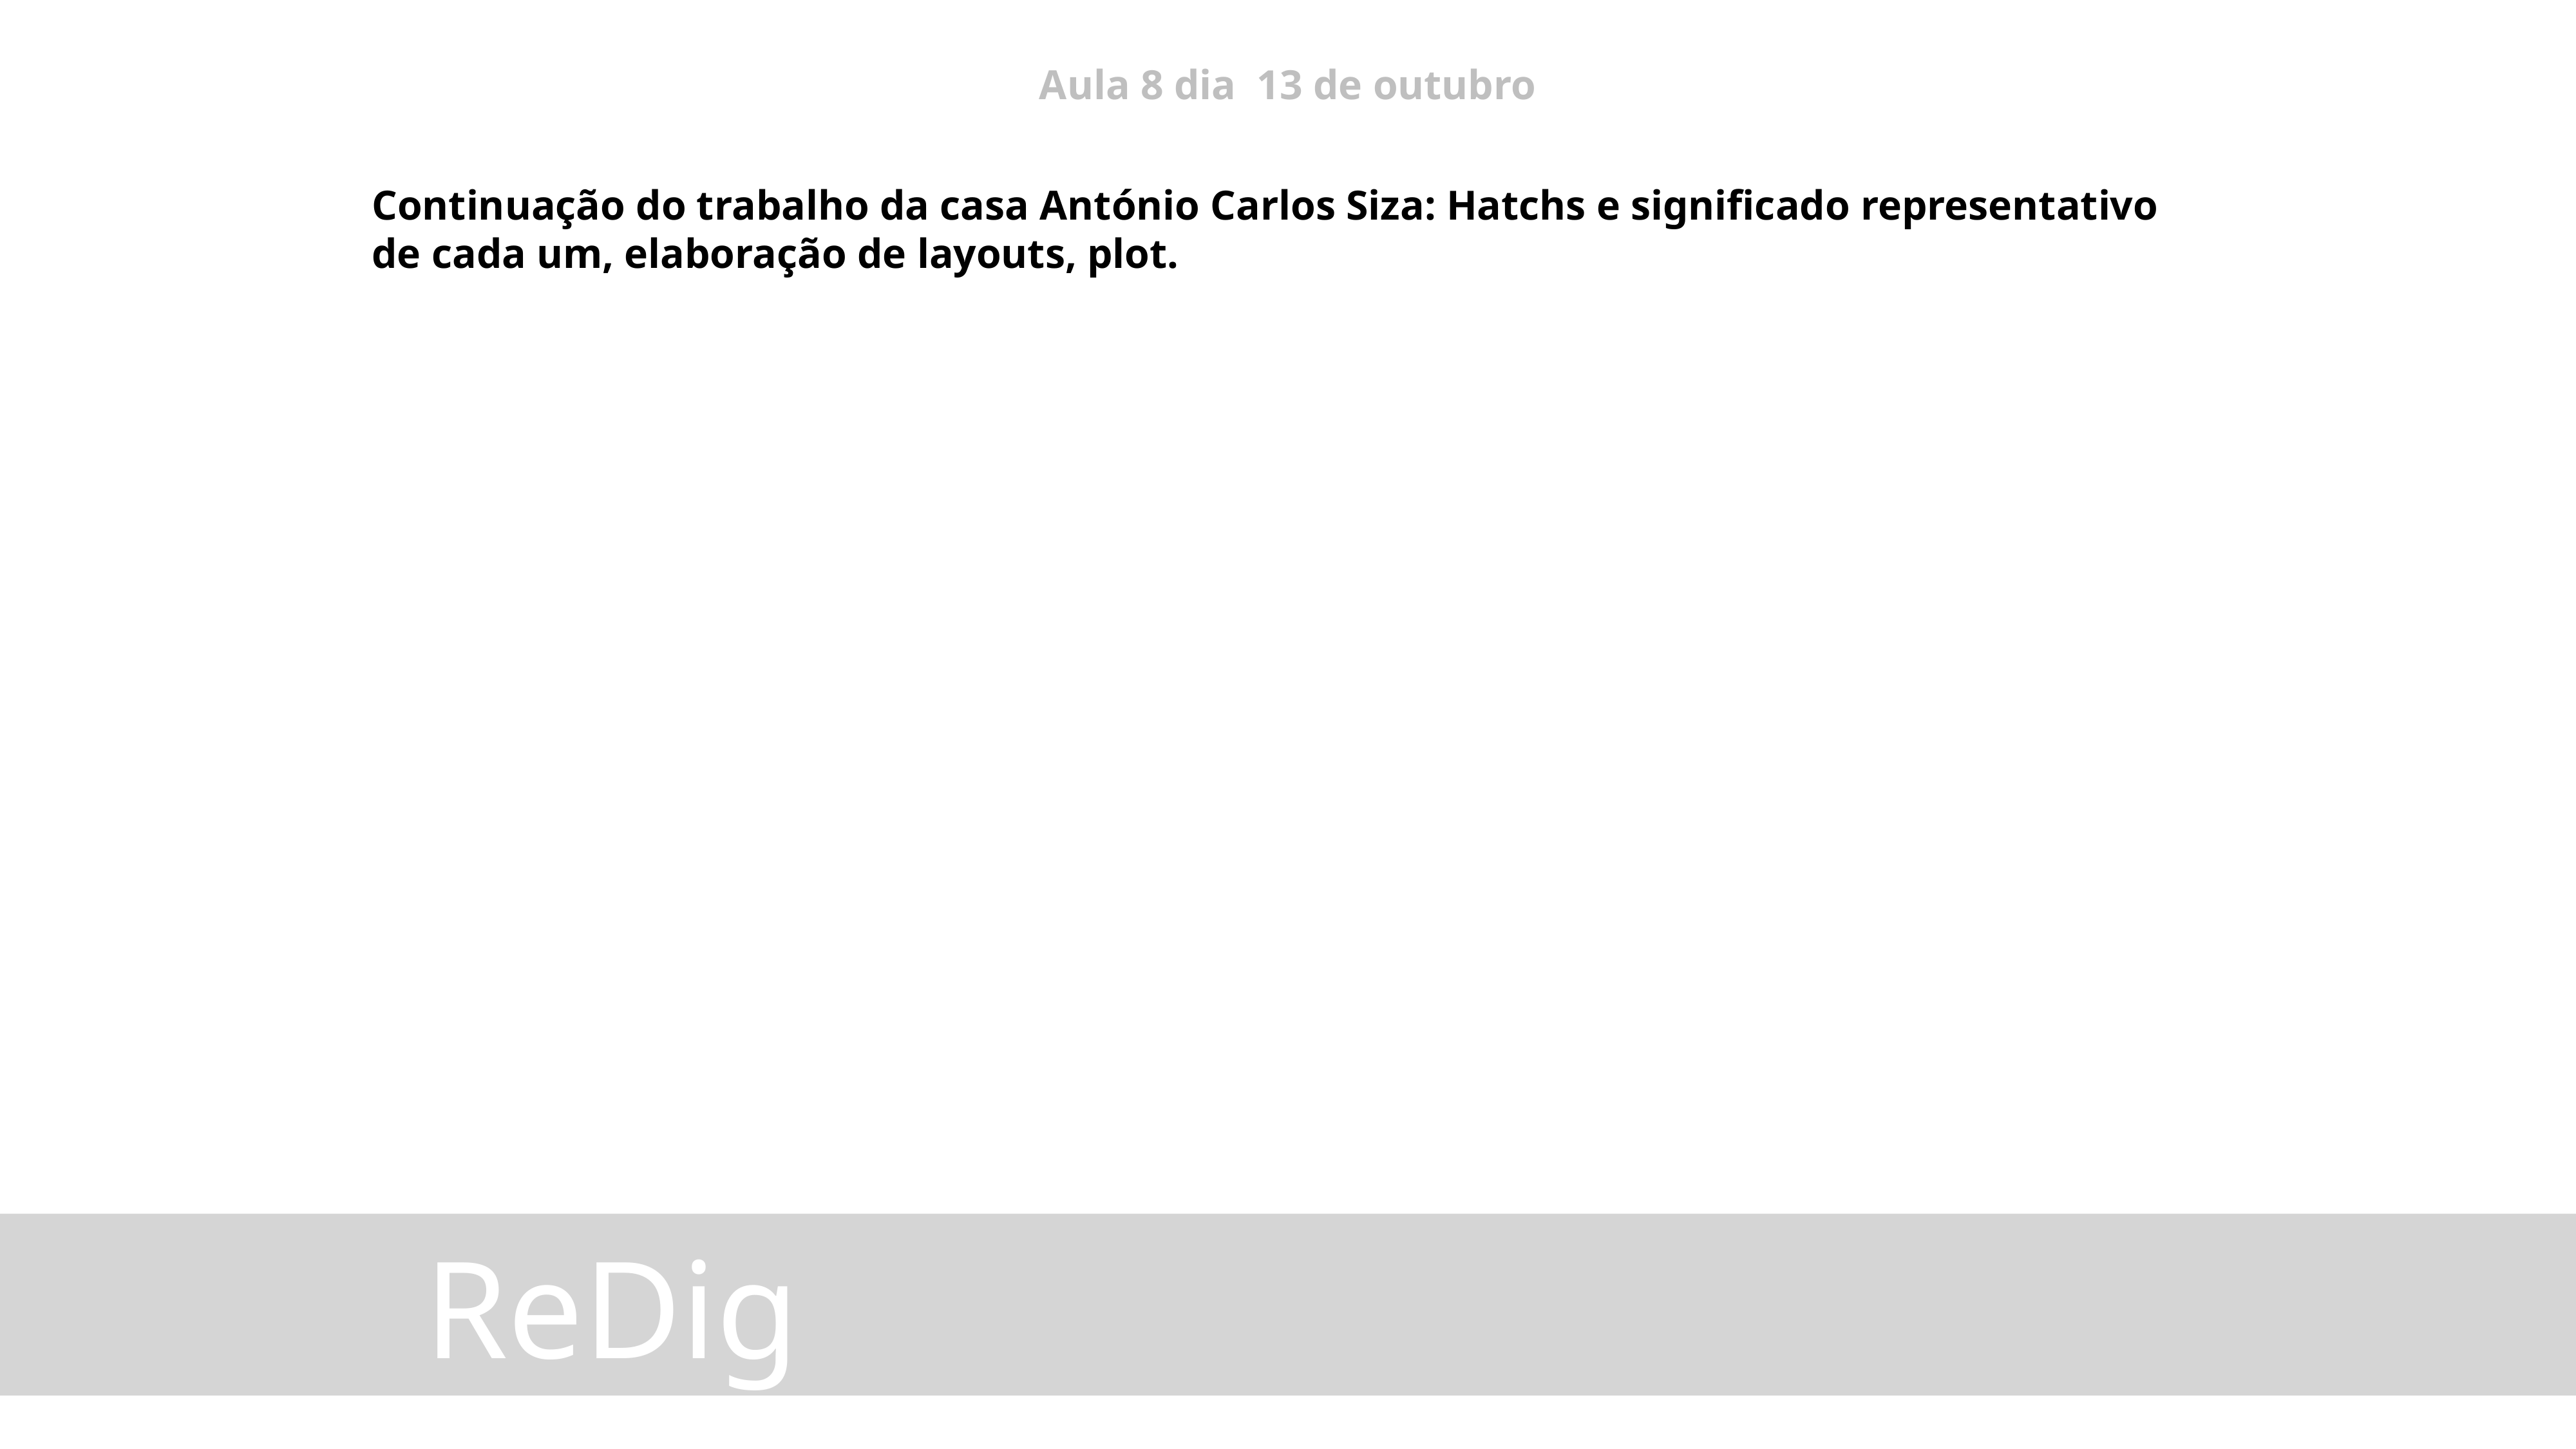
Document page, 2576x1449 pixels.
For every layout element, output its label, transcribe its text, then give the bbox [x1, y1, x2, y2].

text_box ReDig [0, 1213, 2576, 1396]
text_box Aula 8 dia 13 de outubro [771, 53, 1804, 113]
text_box Continuação do trabalho da casa António Carlos Siza: Hatchs e significado representativo de cada um, elaboração de layouts, plot. [366, 174, 2210, 281]
